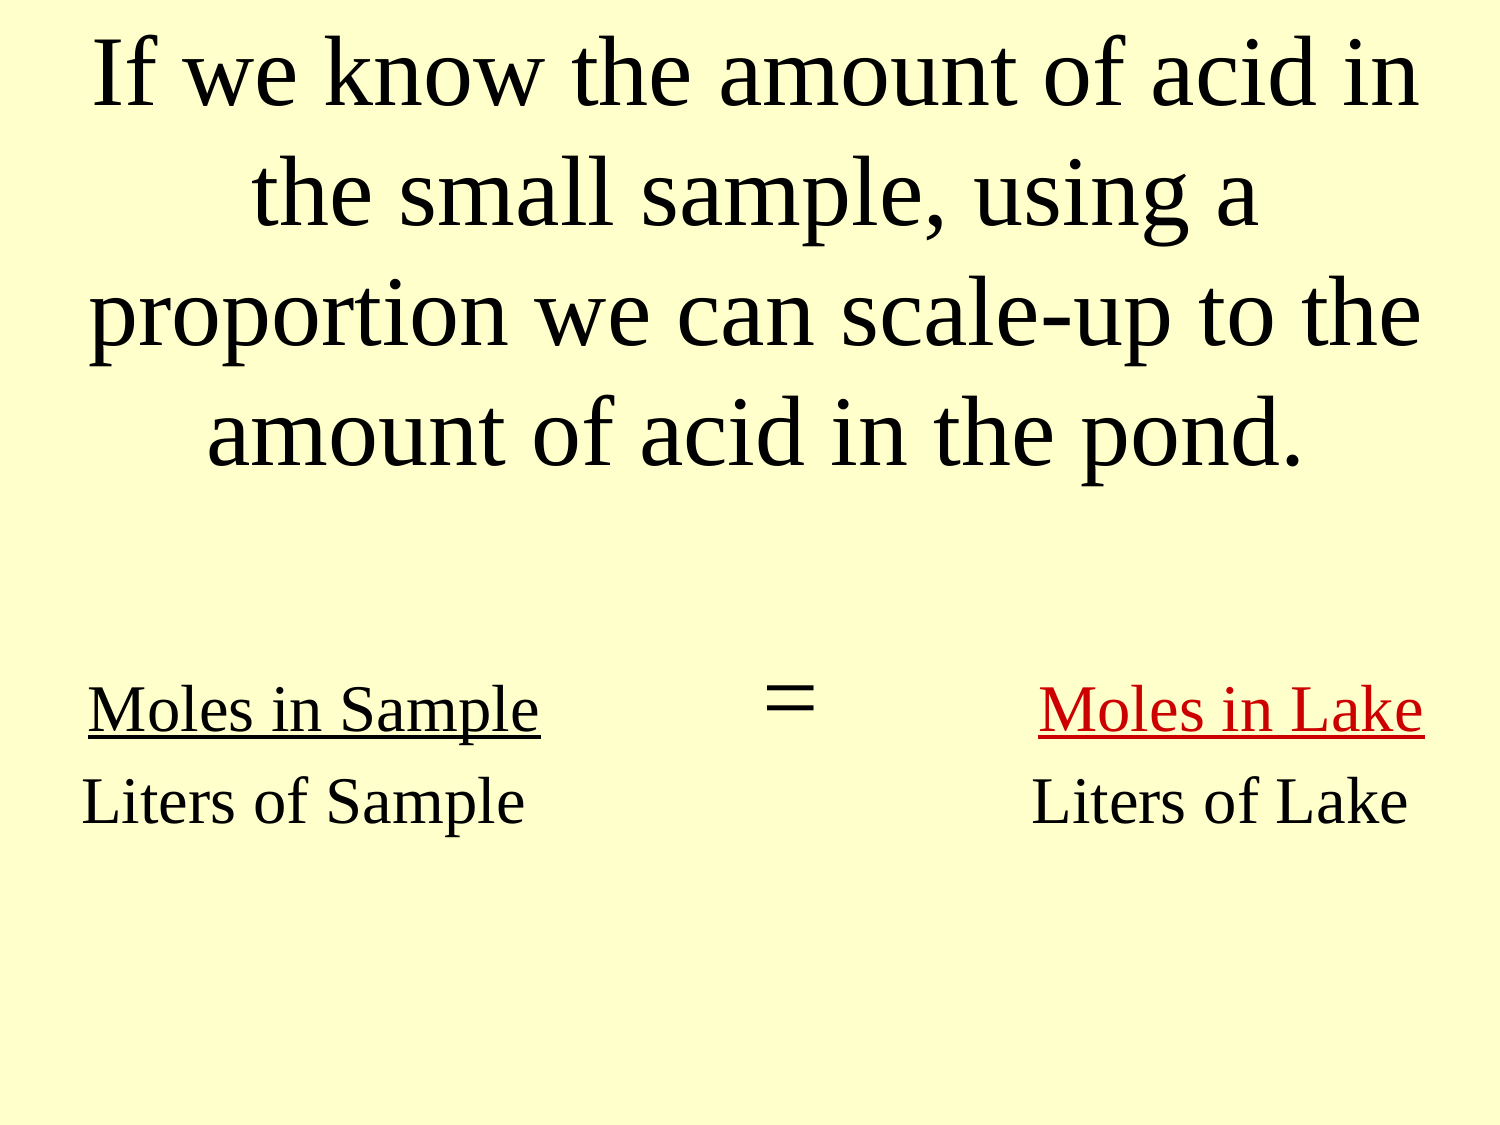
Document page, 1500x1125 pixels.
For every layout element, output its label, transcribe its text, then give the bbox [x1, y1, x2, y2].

subtitle Moles in Sample = Moles in Lake Liters of Sample Liters of Lake [50, 637, 1463, 925]
title If we know the amount of acid in the small sample, using a proportion we can scale-up to the amount of acid in the pond. [37, 125, 1475, 366]
